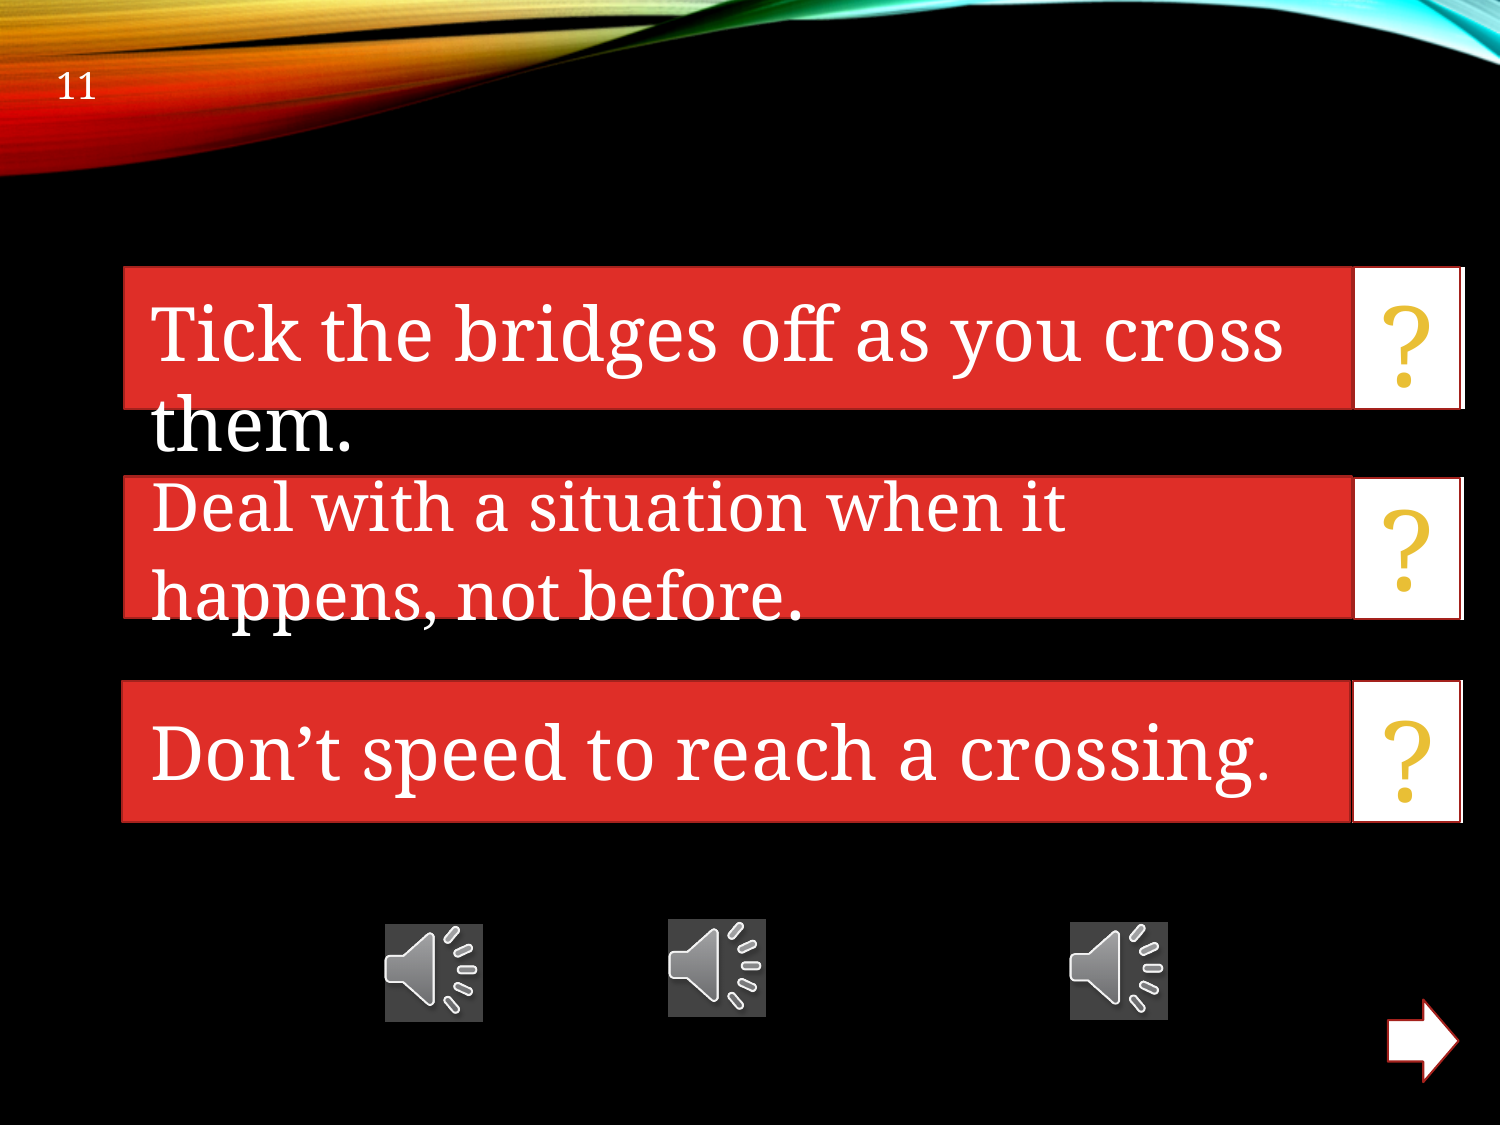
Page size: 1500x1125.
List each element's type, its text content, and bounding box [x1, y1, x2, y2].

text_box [1353, 471, 1461, 624]
picture [383, 922, 484, 1024]
picture [1461, 477, 1465, 620]
picture [667, 918, 768, 1019]
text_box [1353, 680, 1460, 835]
text_box Don’t speed to reach a crossing. [135, 698, 1329, 804]
text_box [1342, 475, 1353, 619]
picture [0, 0, 1500, 178]
text_box [123, 266, 1353, 410]
picture [1068, 920, 1170, 1022]
text_box [121, 680, 1351, 823]
picture [1461, 266, 1465, 410]
text_box [123, 475, 137, 619]
text_box 11 [41, 54, 137, 115]
text_box [1386, 998, 1460, 1084]
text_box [1353, 266, 1461, 419]
text_box Deal with a situation when it happens, not before. [137, 457, 1342, 643]
text_box Tick the bridges off as you cross them. [135, 278, 1341, 474]
